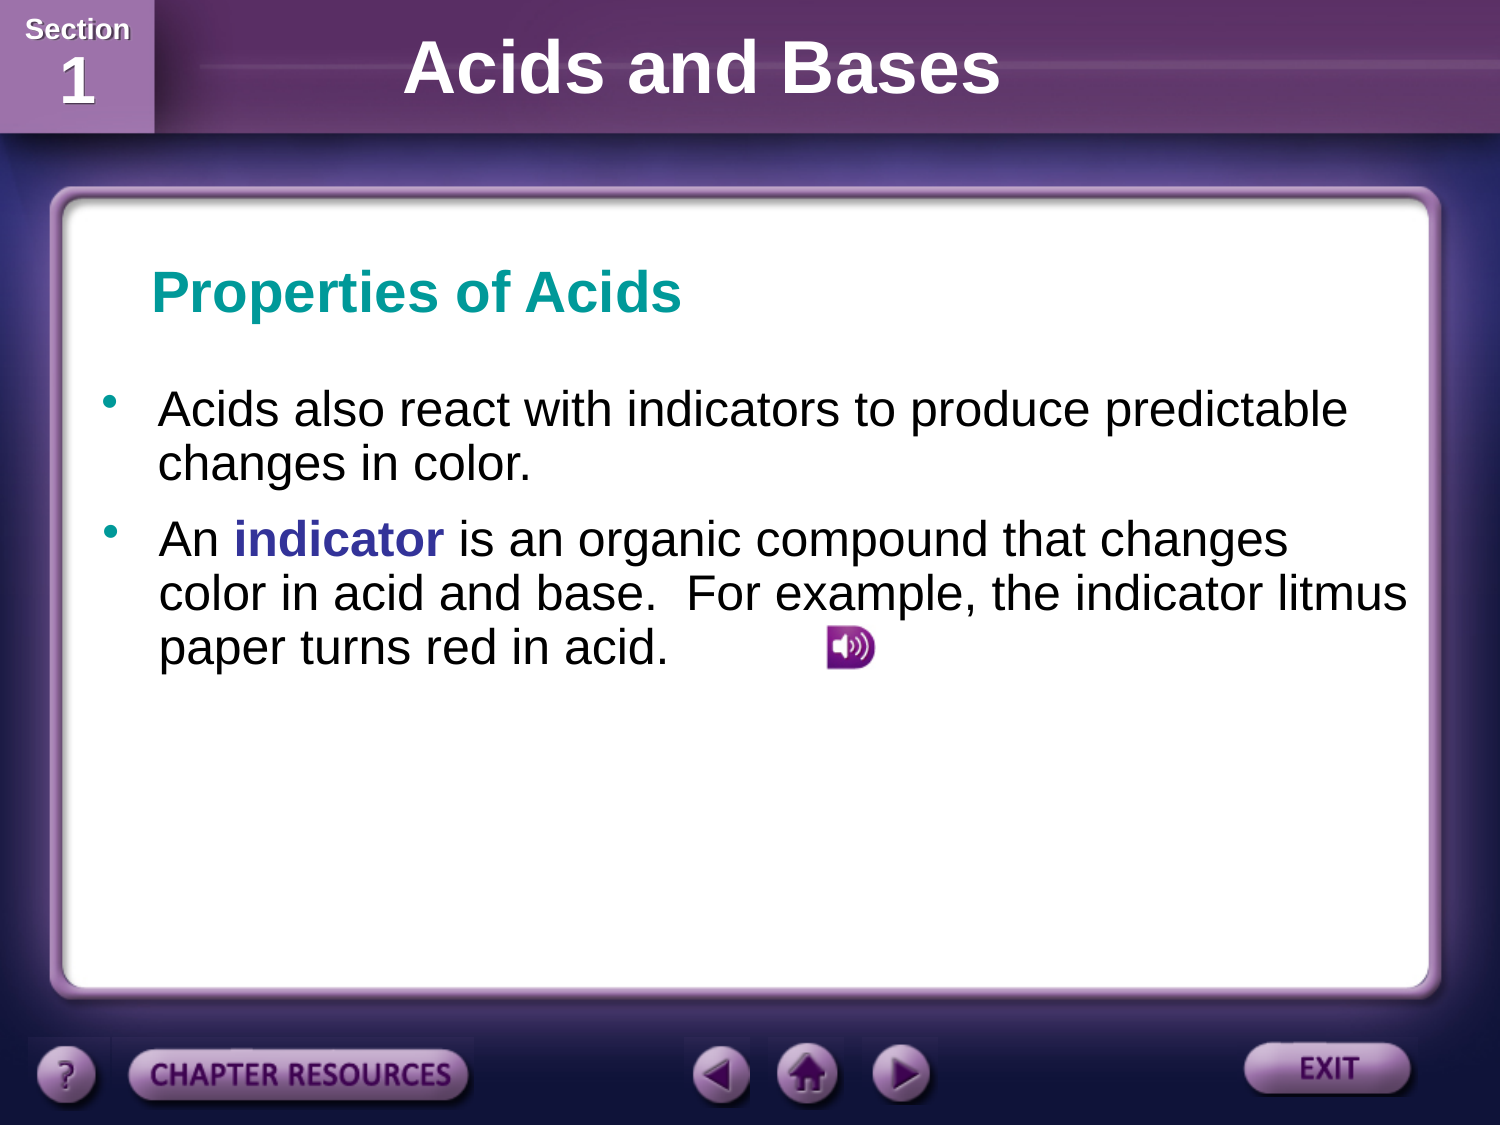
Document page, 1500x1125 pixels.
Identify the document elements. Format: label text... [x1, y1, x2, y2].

text_box Properties of Acids [136, 254, 715, 333]
text_box An indicator is an organic compound that changes color in acid and base. For example, the indicator litmus paper turns red in acid. [87, 506, 1425, 683]
text_box Acids also react with indicators to produce predictable changes in color. [86, 376, 1425, 499]
picture [0, 0, 1500, 1125]
